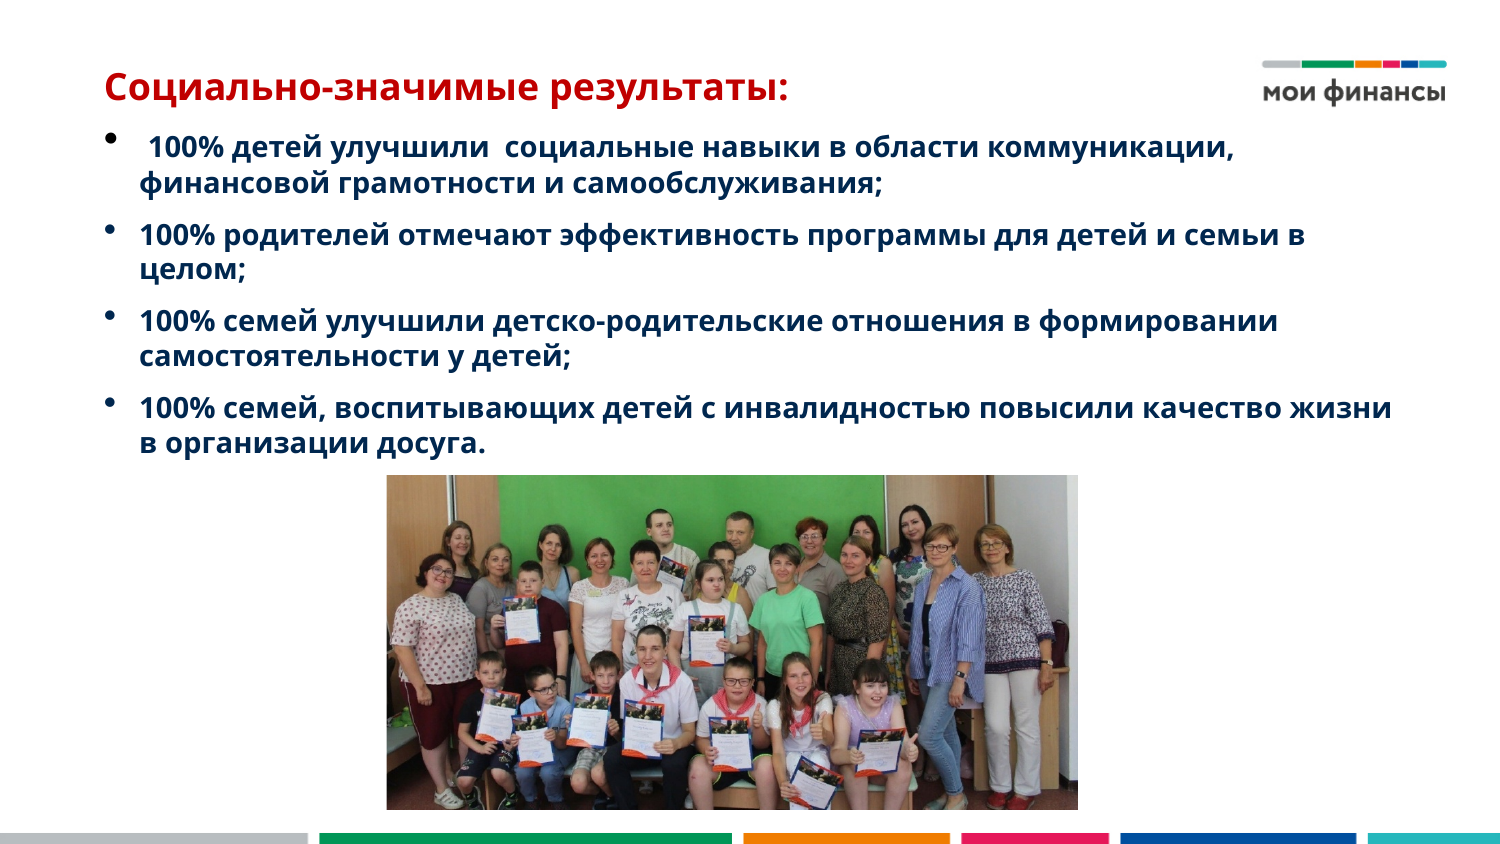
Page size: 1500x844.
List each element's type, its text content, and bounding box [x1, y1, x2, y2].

title Социально-значимые результаты: [103, 62, 1235, 123]
list 100% детей улучшили социальные навыки в области коммуникации, финансовой грамотности и самообслуживания; 100% родителей отмечают эффективность программы для детей и семьи в целом; 100% семей улучшили детско-родительские отношения в формировании самостоятельности у детей; 100% семей, воспитывающих детей с инвалидностью повысили качество жизни в организации досуга. [103, 123, 1397, 767]
picture [0, 0, 1500, 844]
